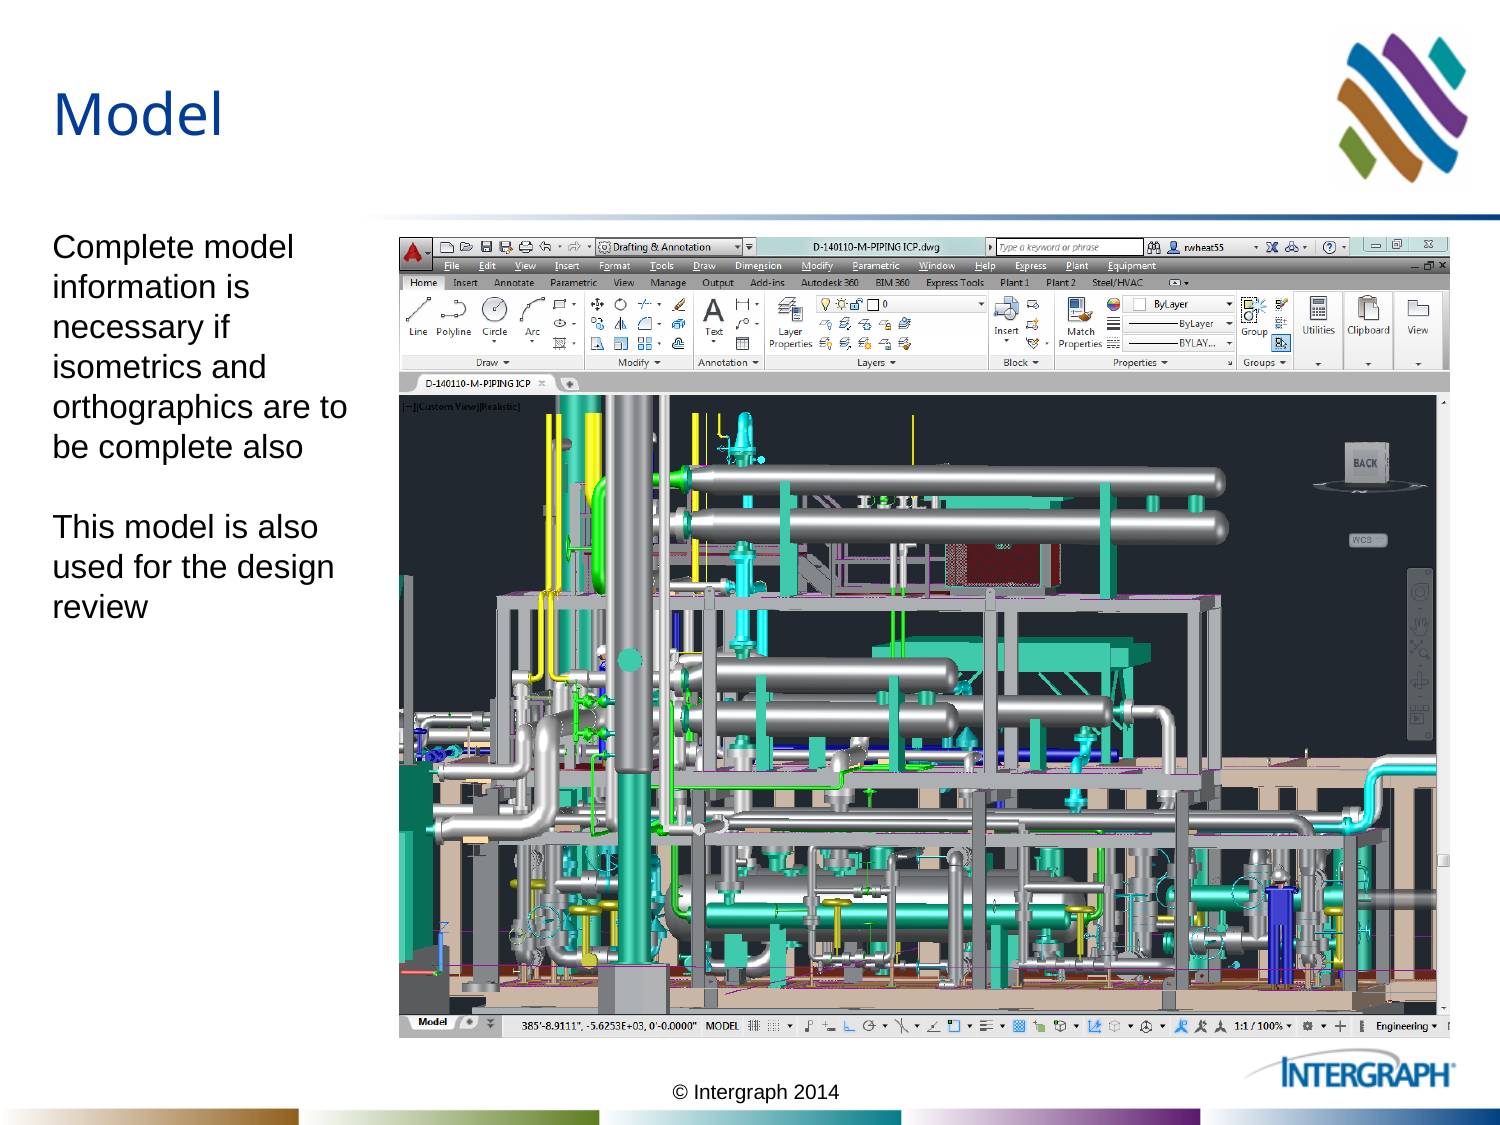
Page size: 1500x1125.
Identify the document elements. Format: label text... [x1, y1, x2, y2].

title Model [37, 24, 1213, 201]
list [399, 237, 1451, 1038]
text_box Complete model information is necessary if isometrics and orthographics are to be complete also This model is also used for the design review [37, 218, 388, 1092]
picture [0, 0, 1500, 1125]
